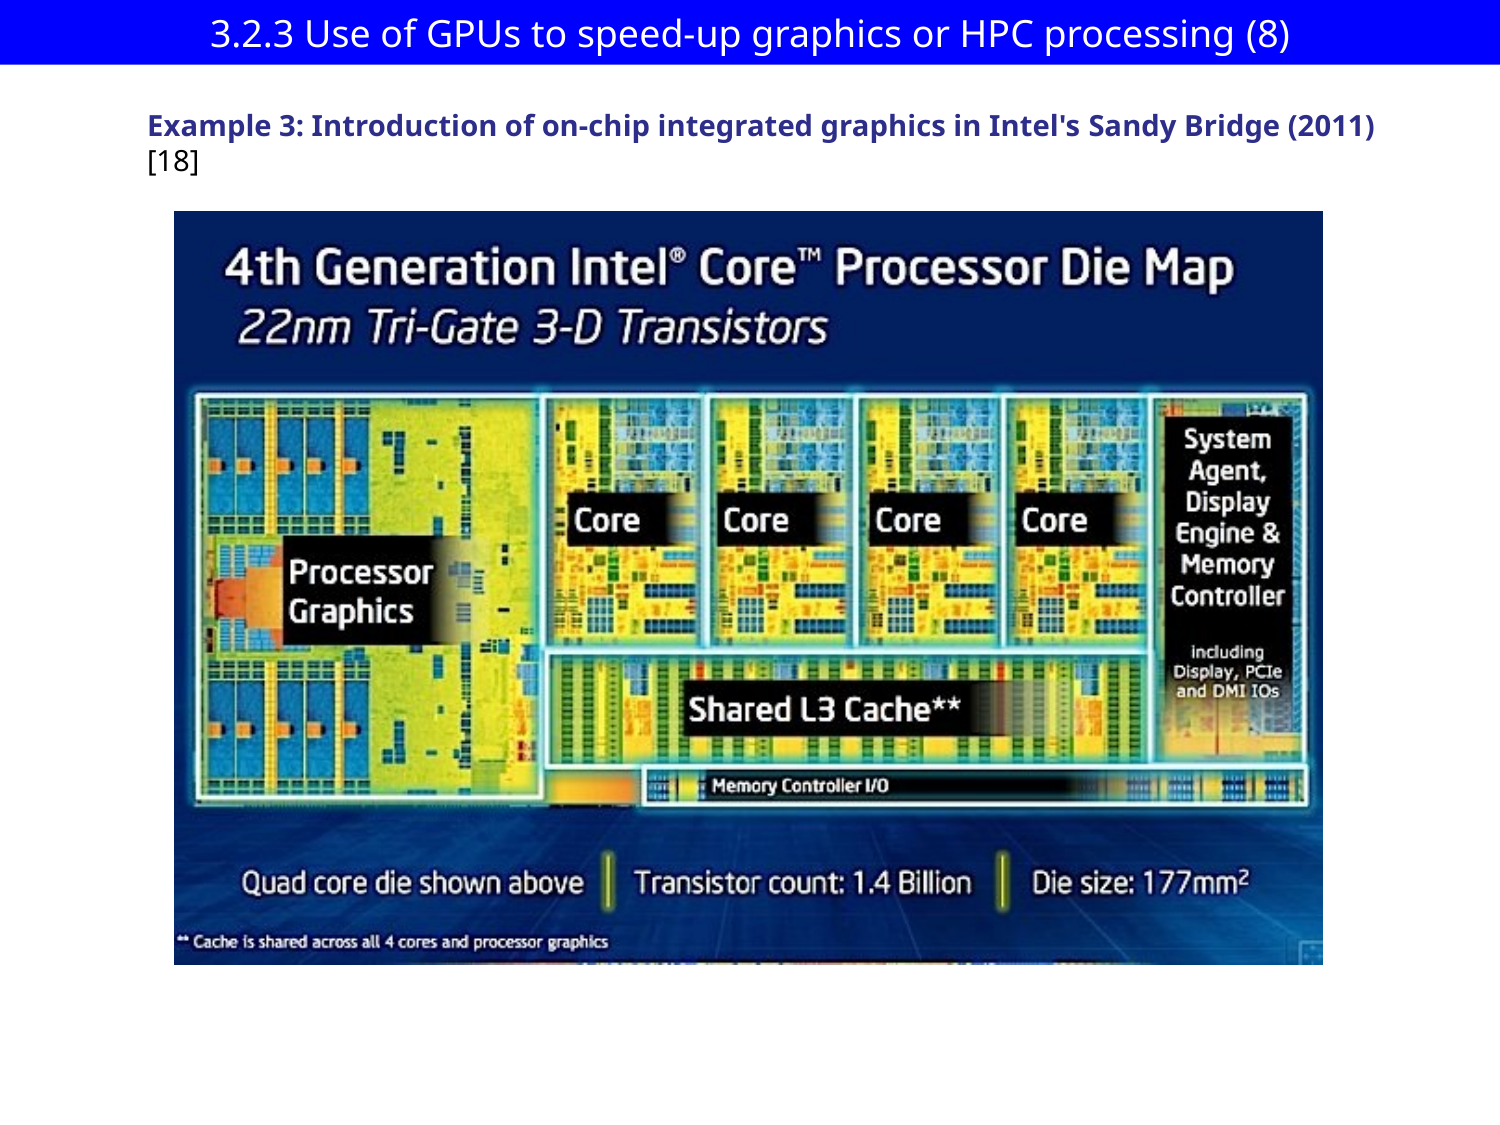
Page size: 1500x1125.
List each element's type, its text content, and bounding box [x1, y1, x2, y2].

text_box Example 3: Introduction of on-chip integrated graphics in Intel's Sandy Bridge (2011) [18] [132, 99, 1398, 185]
title 3.2.3 Use of GPUs to speed-up graphics or HPC processing (8) [0, 0, 1500, 65]
picture [174, 211, 1323, 965]
